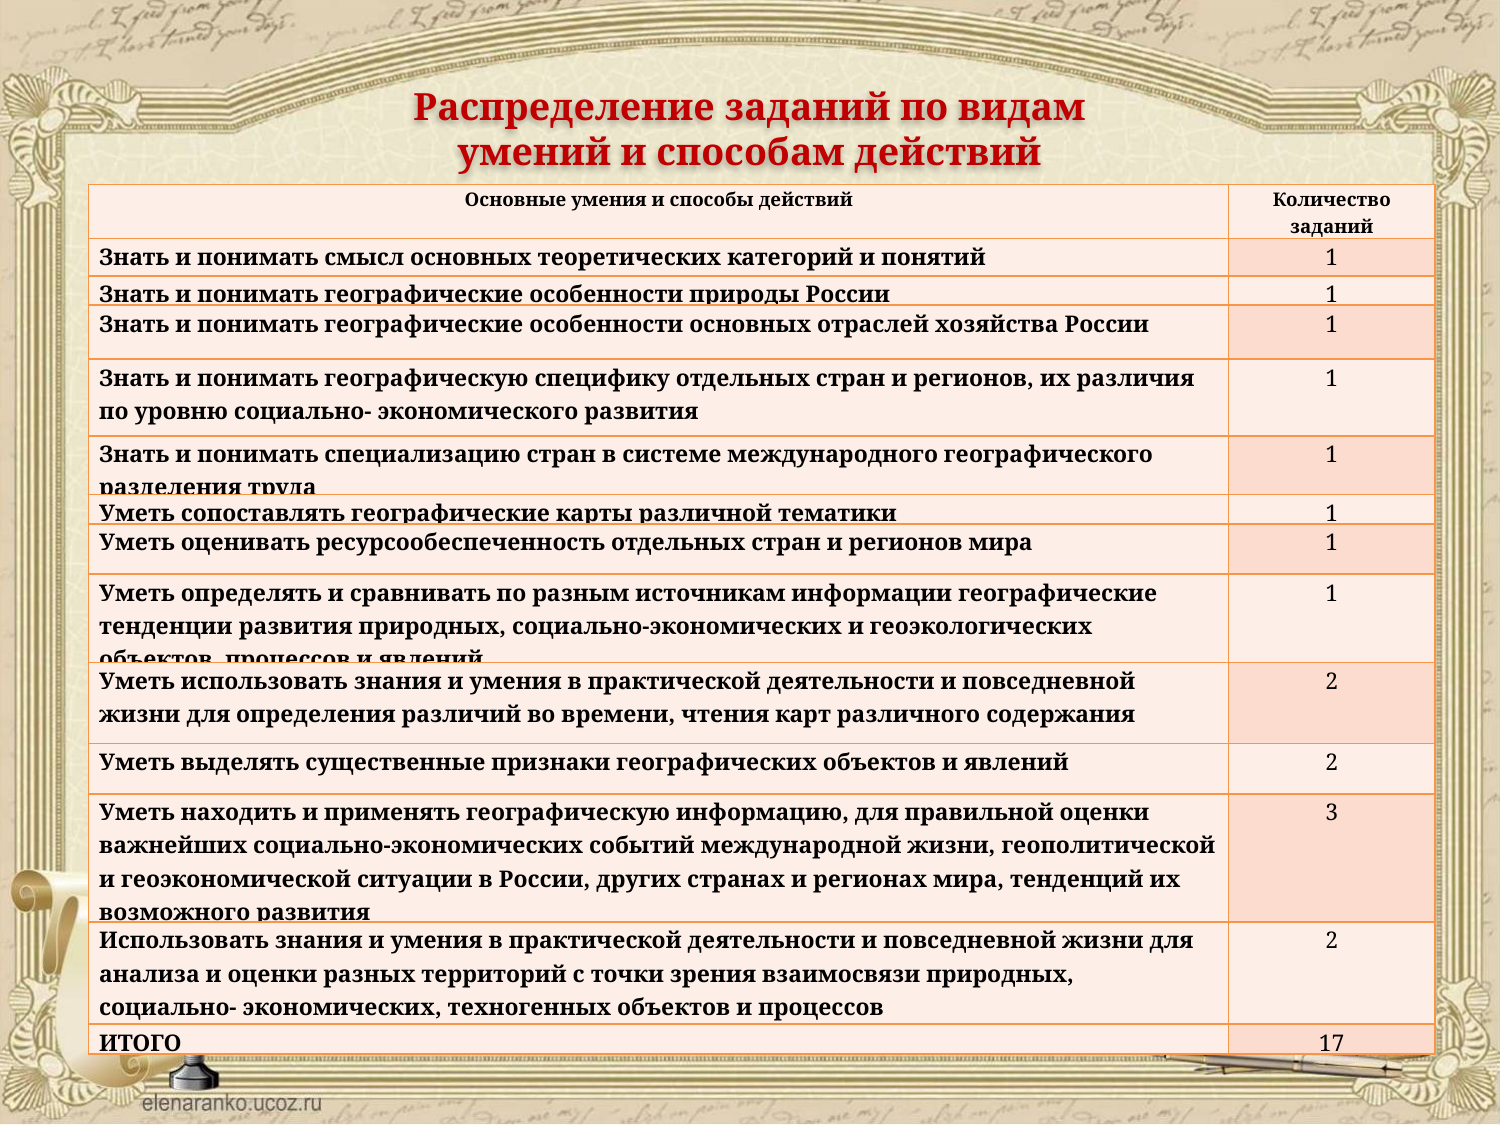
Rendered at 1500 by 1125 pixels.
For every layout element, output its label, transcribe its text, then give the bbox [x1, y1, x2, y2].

table_cell 1 [1229, 239, 1434, 275]
table_cell ИТОГО [89, 1025, 1228, 1053]
table_cell 1 [1229, 575, 1434, 662]
table_cell 2 [1229, 663, 1434, 743]
table_header Количество заданий [1229, 185, 1434, 238]
table_cell Уметь определять и сравнивать по разным источникам информации географические тенденции развития природных, социально-экономических и геоэкологических объектов, процессов и явлений [89, 575, 1228, 662]
table_cell 2 [1229, 744, 1434, 793]
table_cell 1 [1229, 277, 1434, 304]
text_box Распределение заданий по видам умений и способам действий [327, 75, 1173, 181]
table_cell Уметь выделять существенные признаки географических объектов и явлений [89, 744, 1228, 793]
table_cell 1 [1229, 437, 1434, 494]
table_cell Использовать знания и умения в практической деятельности и повседневной жизни для анализа и оценки разных территорий с точки зрения взаимосвязи природных, социально- экономических, техногенных объектов и процессов [89, 923, 1228, 1023]
table_cell 2 [1229, 923, 1434, 1023]
table_cell 1 [1229, 360, 1434, 435]
table_cell 17 [1229, 1025, 1434, 1053]
picture [0, 0, 1500, 1125]
table_cell Знать и понимать географическую специфику отдельных стран и регионов, их различия по уровню социально- экономического развития [89, 360, 1228, 435]
table_cell Знать и понимать смысл основных теоретических категорий и понятий [89, 239, 1228, 275]
table_cell Уметь сопоставлять географические карты различной тематики [89, 495, 1228, 523]
table_cell 1 [1229, 525, 1434, 573]
table_cell Уметь оценивать ресурсообеспеченность отдельных стран и регионов мира [89, 525, 1228, 573]
table_header Основные умения и способы действий [89, 185, 1228, 238]
table_cell Знать и понимать географические особенности основных отраслей хозяйства России [89, 306, 1228, 358]
table_cell Знать и понимать географические особенности природы России [89, 277, 1228, 304]
table_cell Уметь находить и применять географическую информацию, для правильной оценки важнейших социально-экономических событий международной жизни, геополитической и геоэкономической ситуации в России, других странах и регионах мира, тенденций их возможного развития [89, 795, 1228, 921]
table_cell 1 [1229, 495, 1434, 523]
table_cell Уметь использовать знания и умения в практической деятельности и повседневной жизни для определения различий во времени, чтения карт различного содержания [89, 663, 1228, 743]
table_cell 3 [1229, 795, 1434, 921]
table_cell 1 [1229, 306, 1434, 358]
table_cell Знать и понимать специализацию стран в системе международного географического разделения труда [89, 437, 1228, 494]
